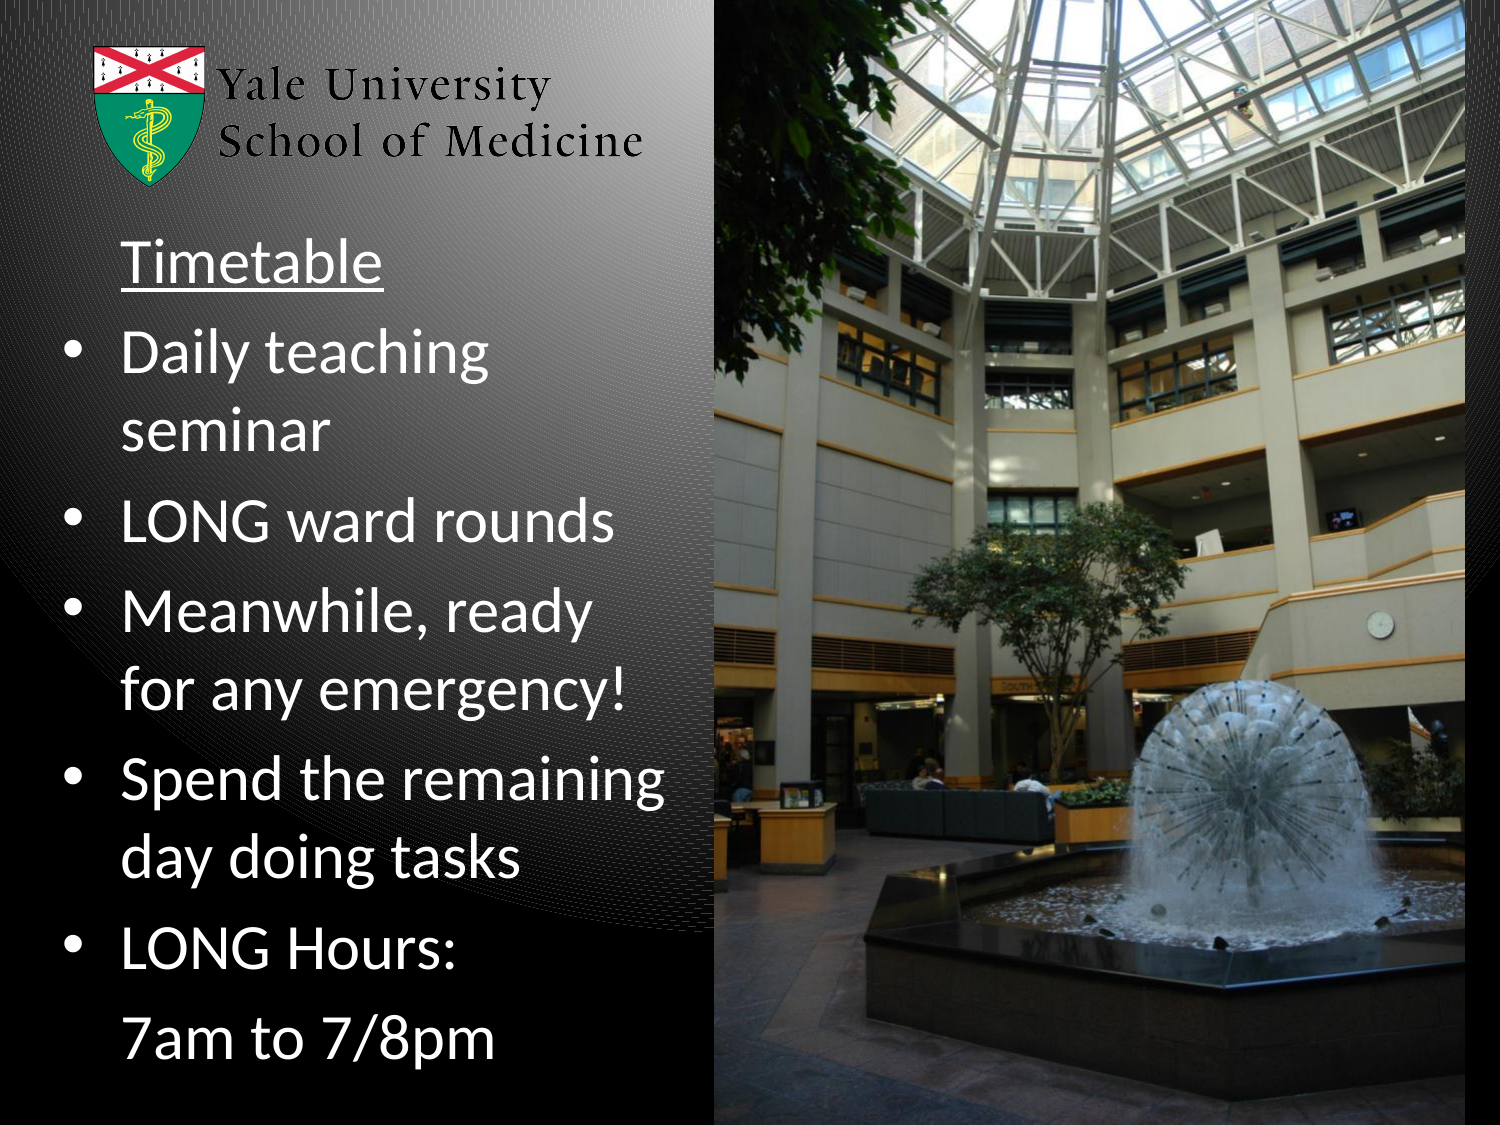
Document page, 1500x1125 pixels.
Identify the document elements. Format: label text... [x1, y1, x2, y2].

picture [714, 0, 1466, 1125]
list Timetable Daily teaching seminar LONG ward rounds Meanwhile, ready for any emergency! Spend the remaining day doing tasks LONG Hours: 7am to 7/8pm [46, 210, 687, 1090]
picture [93, 46, 643, 188]
